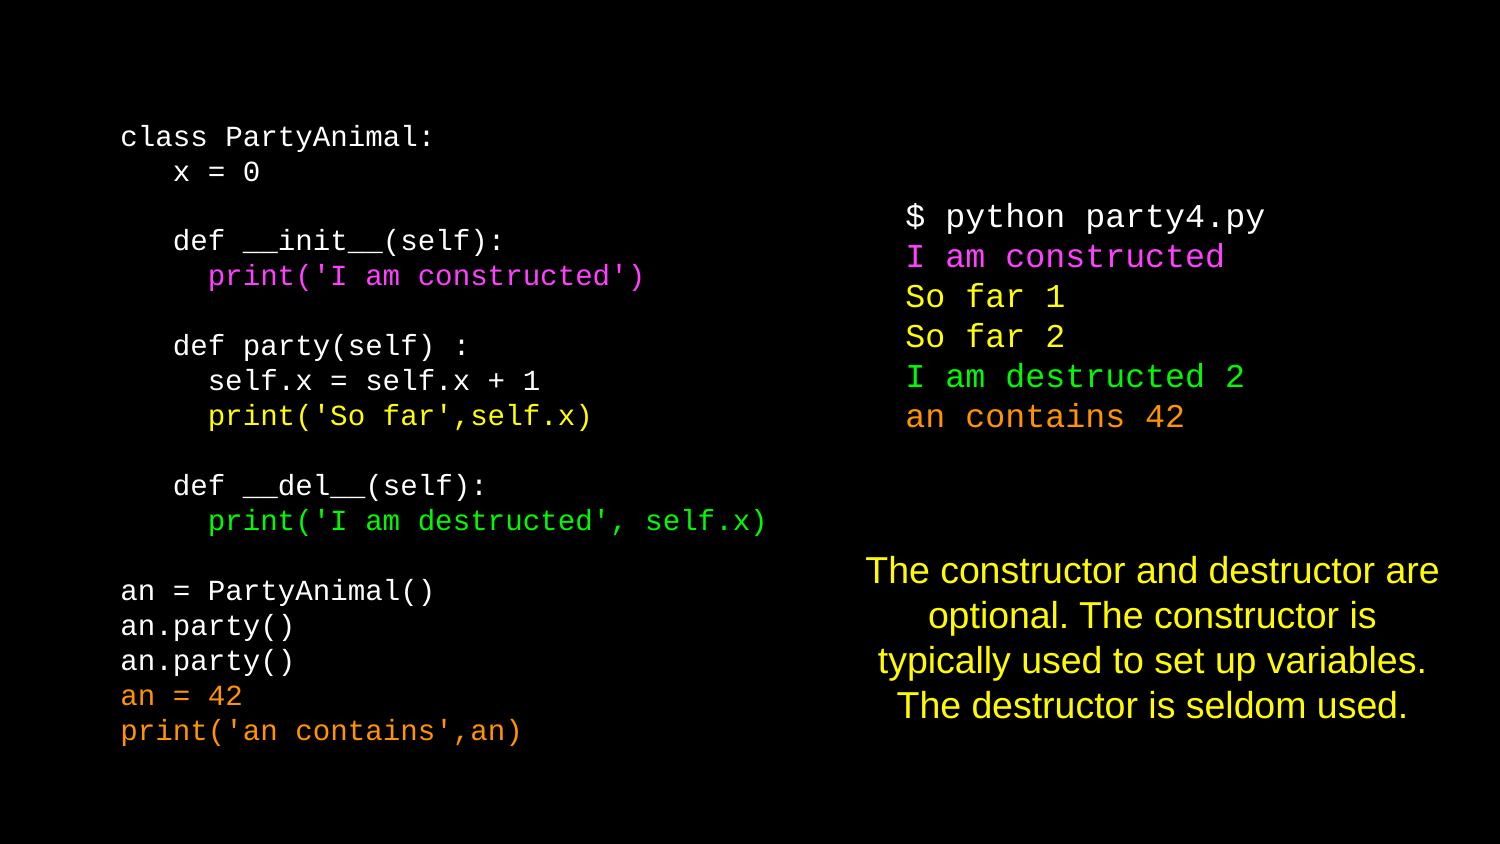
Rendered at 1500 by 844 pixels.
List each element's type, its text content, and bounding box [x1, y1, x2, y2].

text_box class PartyAnimal: x = 0 def __init__(self): print('I am constructed') def party(self) : self.x = self.x + 1 print('So far',self.x) def __del__(self): print('I am destructed', self.x) an = PartyAnimal() an.party() an.party() an = 42 print('an contains',an) [116, 74, 785, 789]
text_box $ python party4.py I am constructed So far 1 So far 2 I am destructed 2 an contains 42 [901, 130, 1319, 498]
text_box The constructor and destructor are optional. The constructor is typically used to set up variables. The destructor is seldom used. [858, 519, 1447, 752]
